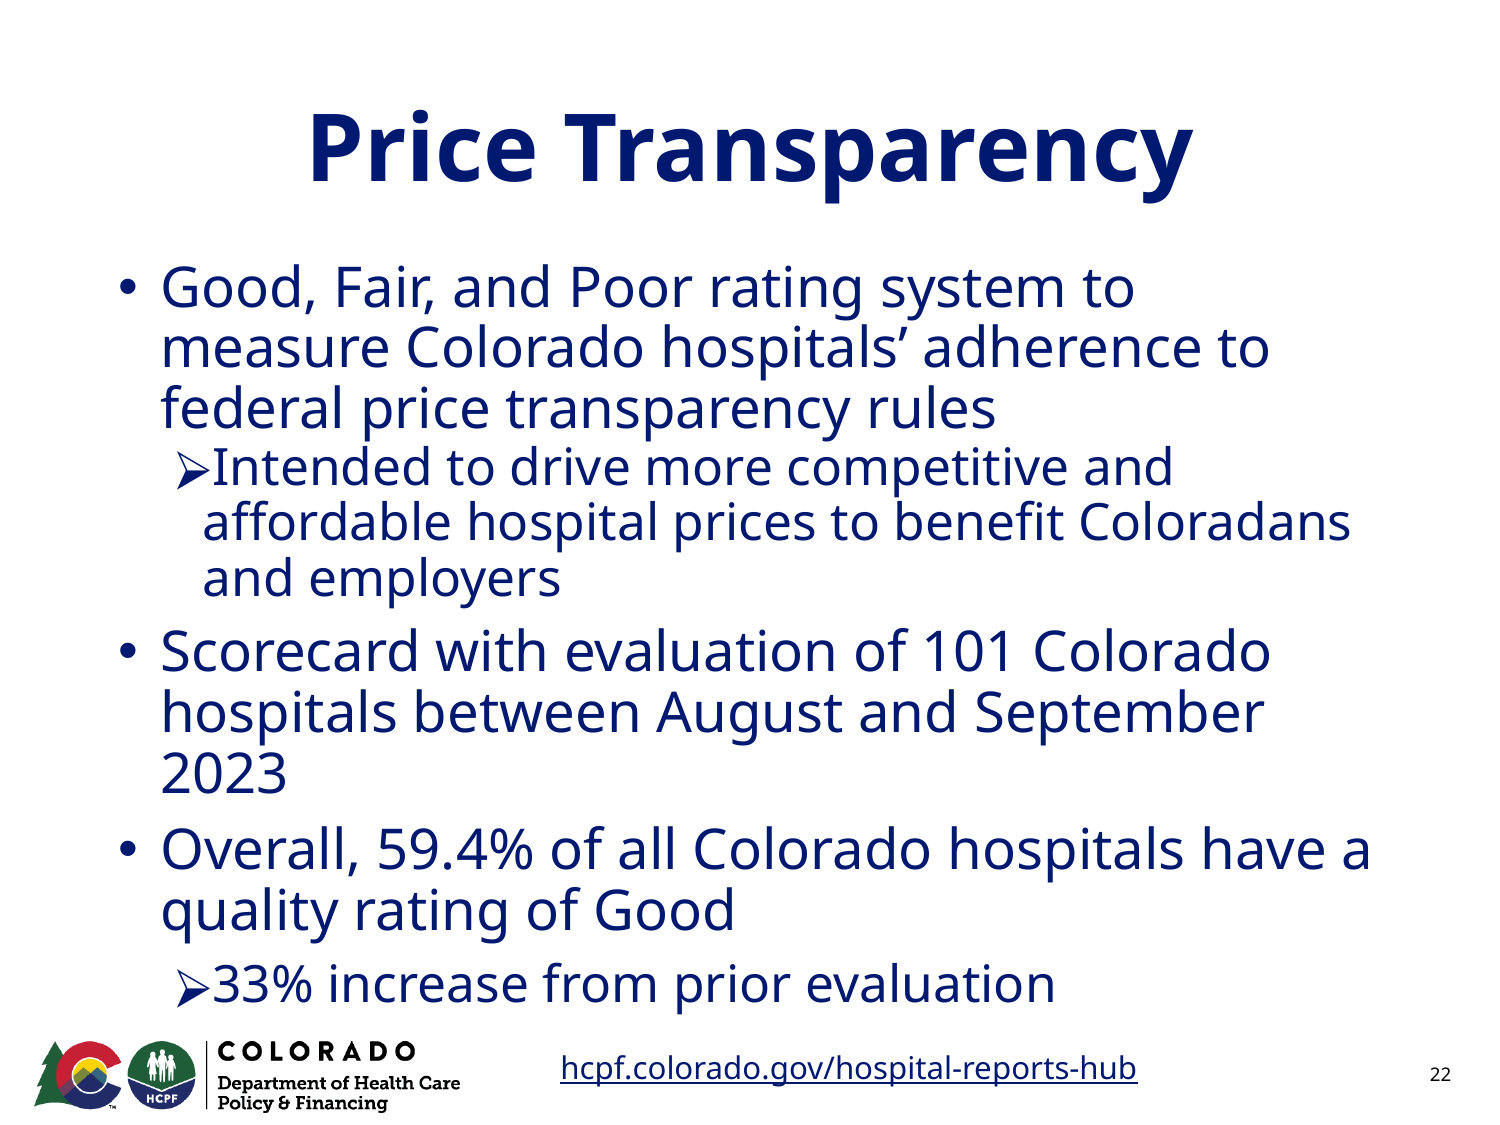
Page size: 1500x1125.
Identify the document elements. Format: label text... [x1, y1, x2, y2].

list Good, Fair, and Poor rating system to measure Colorado hospitals’ adherence to federal price transparency rules Intended to drive more competitive and affordable hospital prices to benefit Coloradans and employers Scorecard with evaluation of 101 Colorado hospitals between August and September 2023 Overall, 59.4% of all Colorado hospitals have a quality rating of Good 33% increase from prior evaluation [103, 251, 1397, 941]
slide_number ‹#› [1128, 1045, 1467, 1105]
picture [33, 1041, 460, 1113]
text_box hcpf.colorado.gov/hospital-reports-hub [545, 1033, 1387, 1094]
title Price Transparency [103, 71, 1397, 230]
